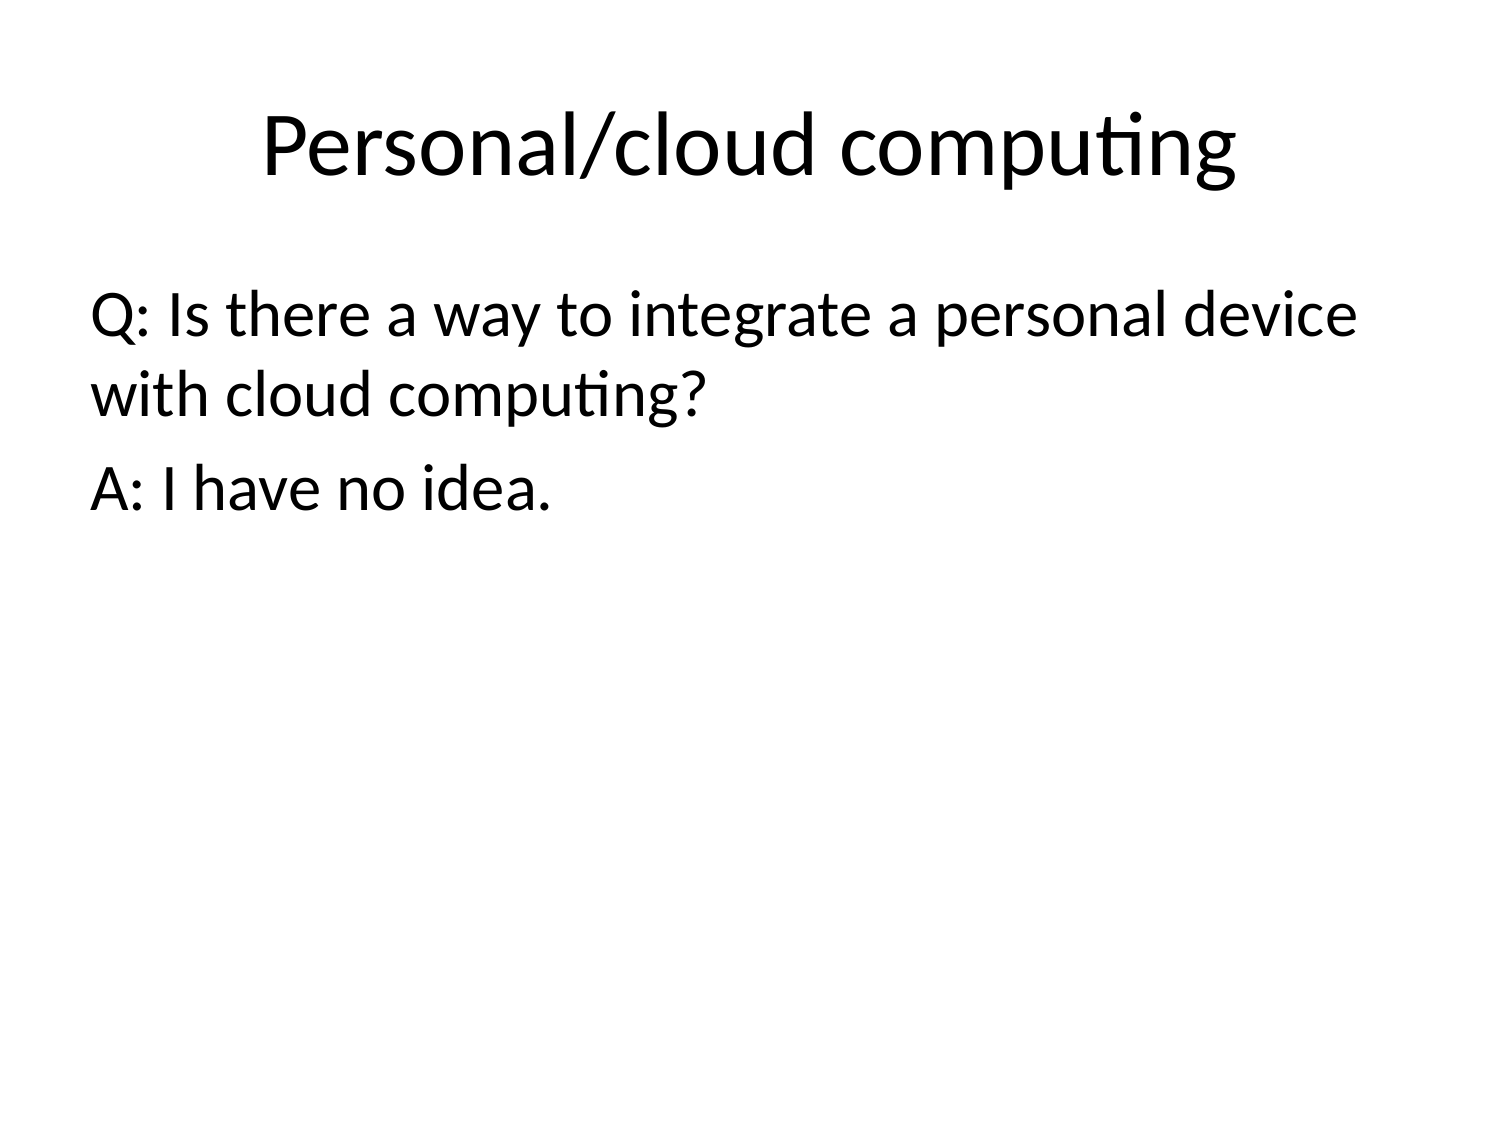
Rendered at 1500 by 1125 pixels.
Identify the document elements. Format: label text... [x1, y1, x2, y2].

title Personal/cloud computing [75, 45, 1425, 233]
list Q: Is there a way to integrate a personal device with cloud computing? A: I have no idea. [75, 262, 1425, 1005]
